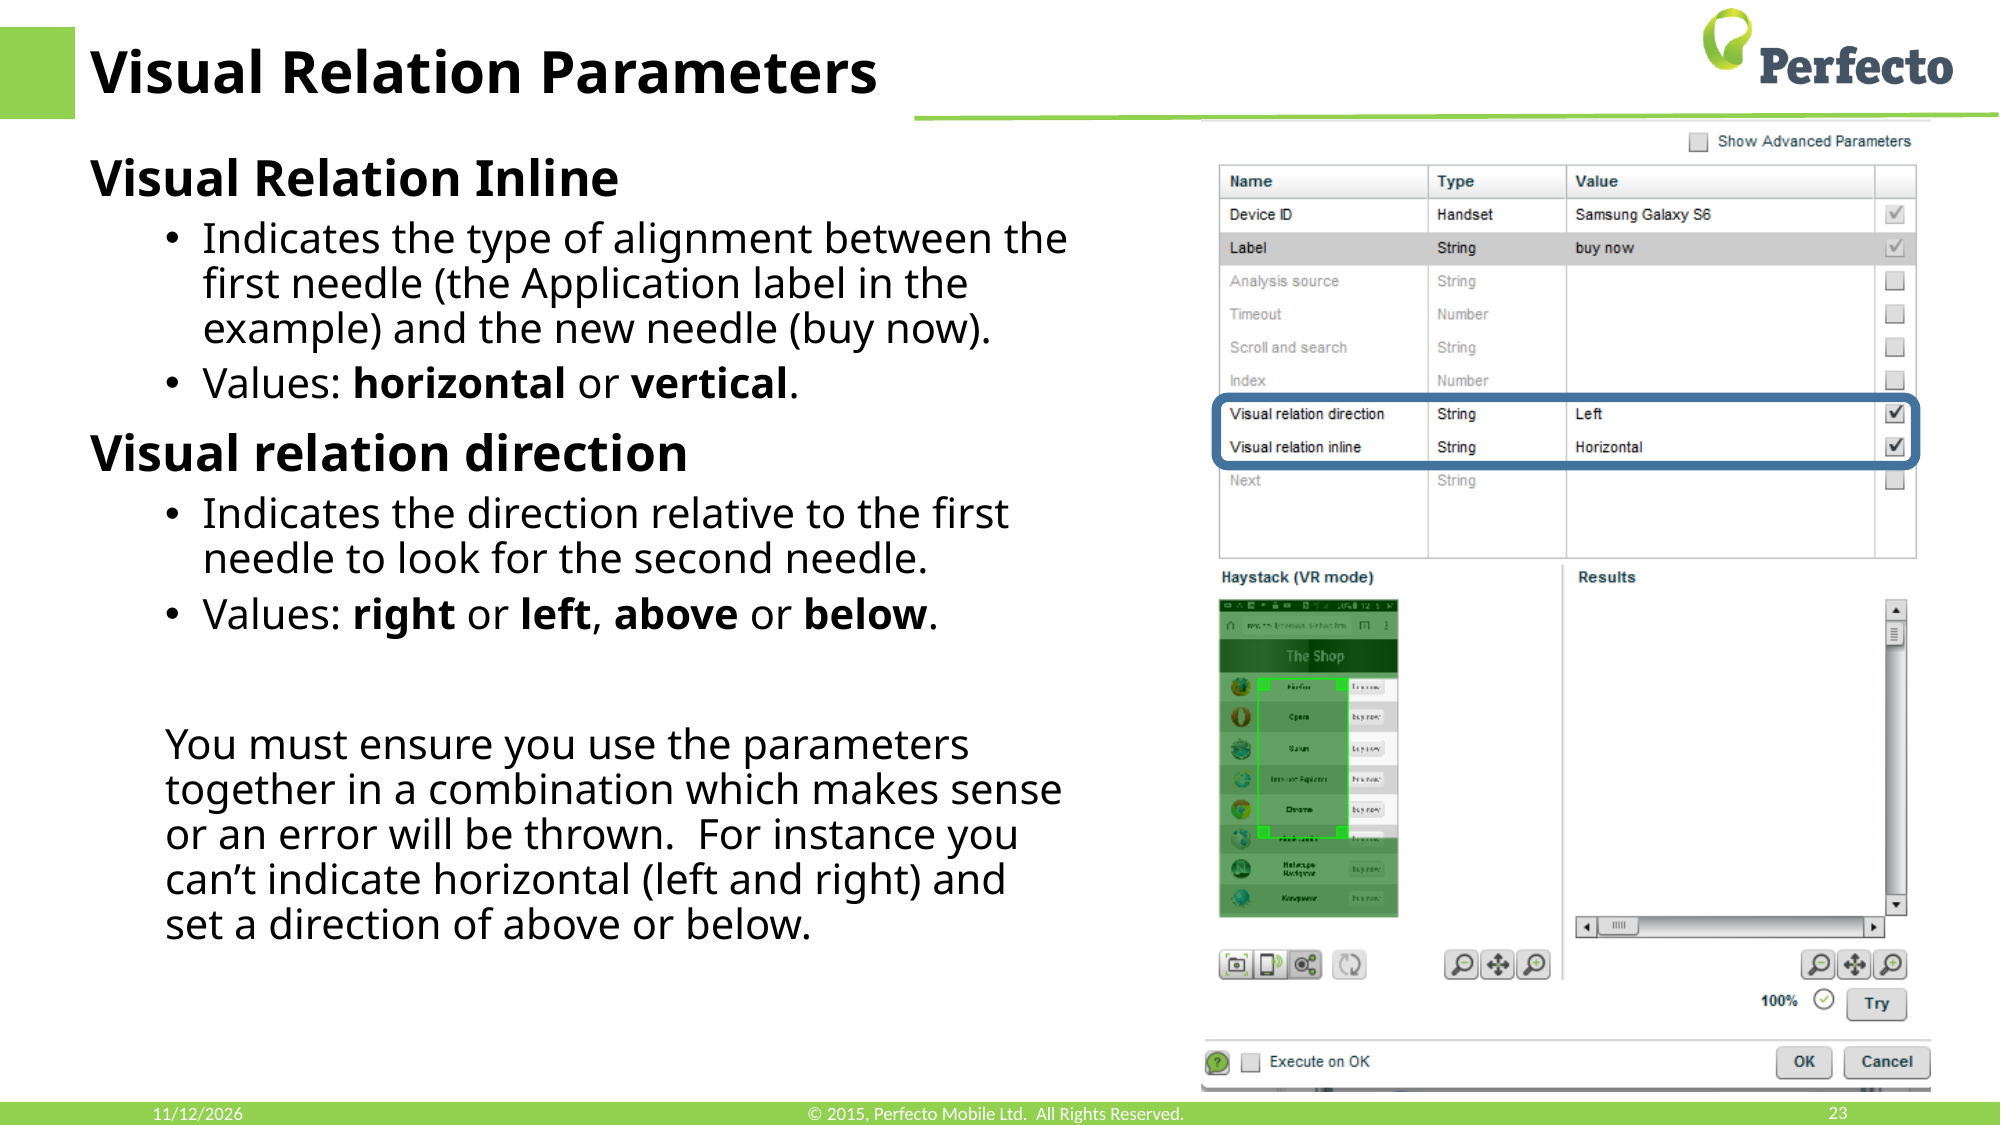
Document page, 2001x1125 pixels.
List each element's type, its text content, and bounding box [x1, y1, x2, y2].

list Visual Relation Inline Indicates the type of alignment between the first needle (the Application label in the example) and the new needle (buy now). Values: horizontal or vertical. Visual relation direction Indicates the direction relative to the first needle to look for the second needle. Values: right or left, above or below. You must ensure you use the parameters together in a combination which makes sense or an error will be thrown. For instance you can’t indicate horizontal (left and right) and set a direction of above or below. [75, 145, 1088, 945]
title Visual Relation Parameters [75, 9, 915, 140]
picture [1201, 119, 1931, 1092]
slide_number 23 [1412, 1092, 1863, 1125]
picture [1701, 8, 1969, 89]
footer © 2015, Perfecto Mobile Ltd. All Rights Reserved. [662, 1089, 1338, 1125]
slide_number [137, 1089, 588, 1125]
